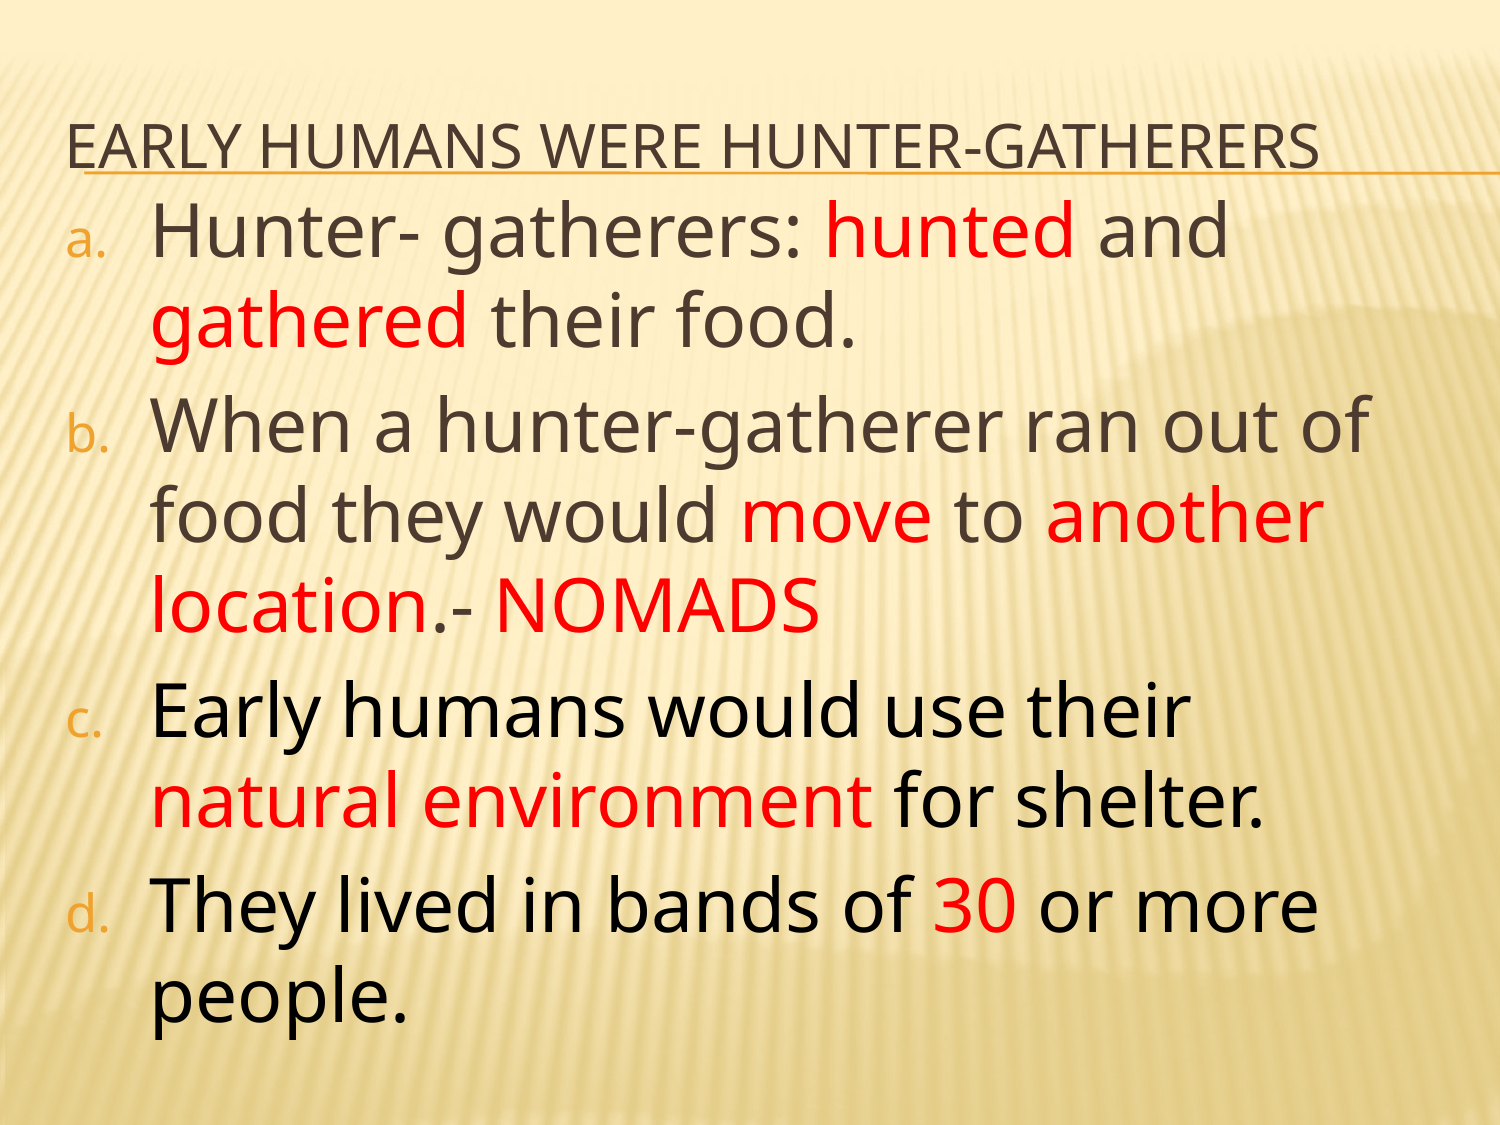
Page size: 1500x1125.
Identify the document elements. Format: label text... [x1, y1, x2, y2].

list Hunter- gatherers: hunted and gathered their food. When a hunter-gatherer ran out of food they would move to another location.- NOMADS Early humans would use their natural environment for shelter. They lived in bands of 30 or more people. [49, 174, 1476, 1088]
title eaRLY Humans were hunter-gatherers [50, 75, 1475, 174]
